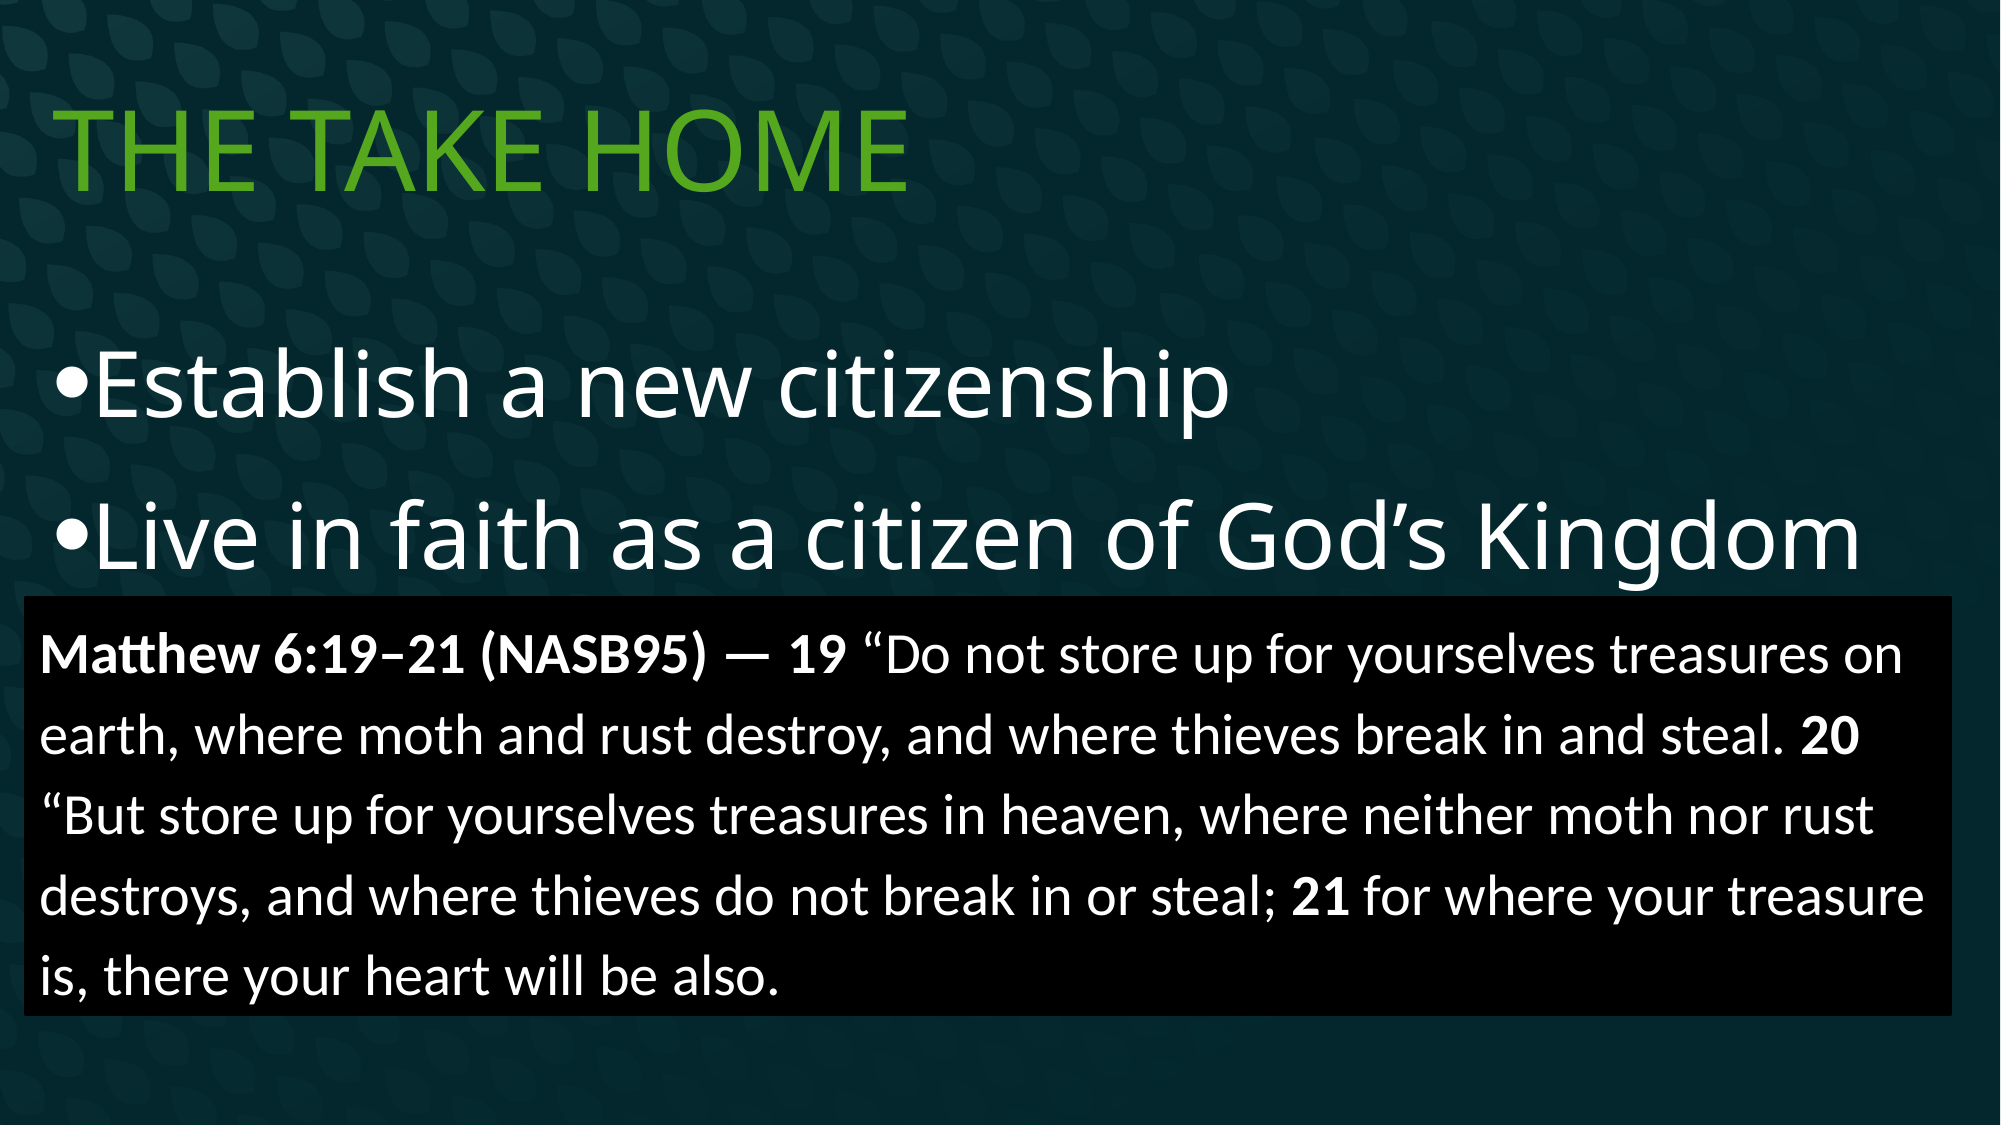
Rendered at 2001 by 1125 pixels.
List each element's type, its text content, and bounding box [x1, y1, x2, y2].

text_box Matthew 6:19–21 (NASB95) — 19 “Do not store up for yourselves treasures on earth, where moth and rust destroy, and where thieves break in and steal. 20 “But store up for yourselves treasures in heaven, where neither moth nor rust destroys, and where thieves do not break in or steal; 21 for where your treasure is, there your heart will be also. [24, 596, 1952, 1016]
picture [0, 0, 2001, 1125]
list Establish a new citizenship Live in faith as a citizen of God’s Kingdom [37, 295, 1973, 1041]
title The Take Home [37, 33, 1973, 276]
